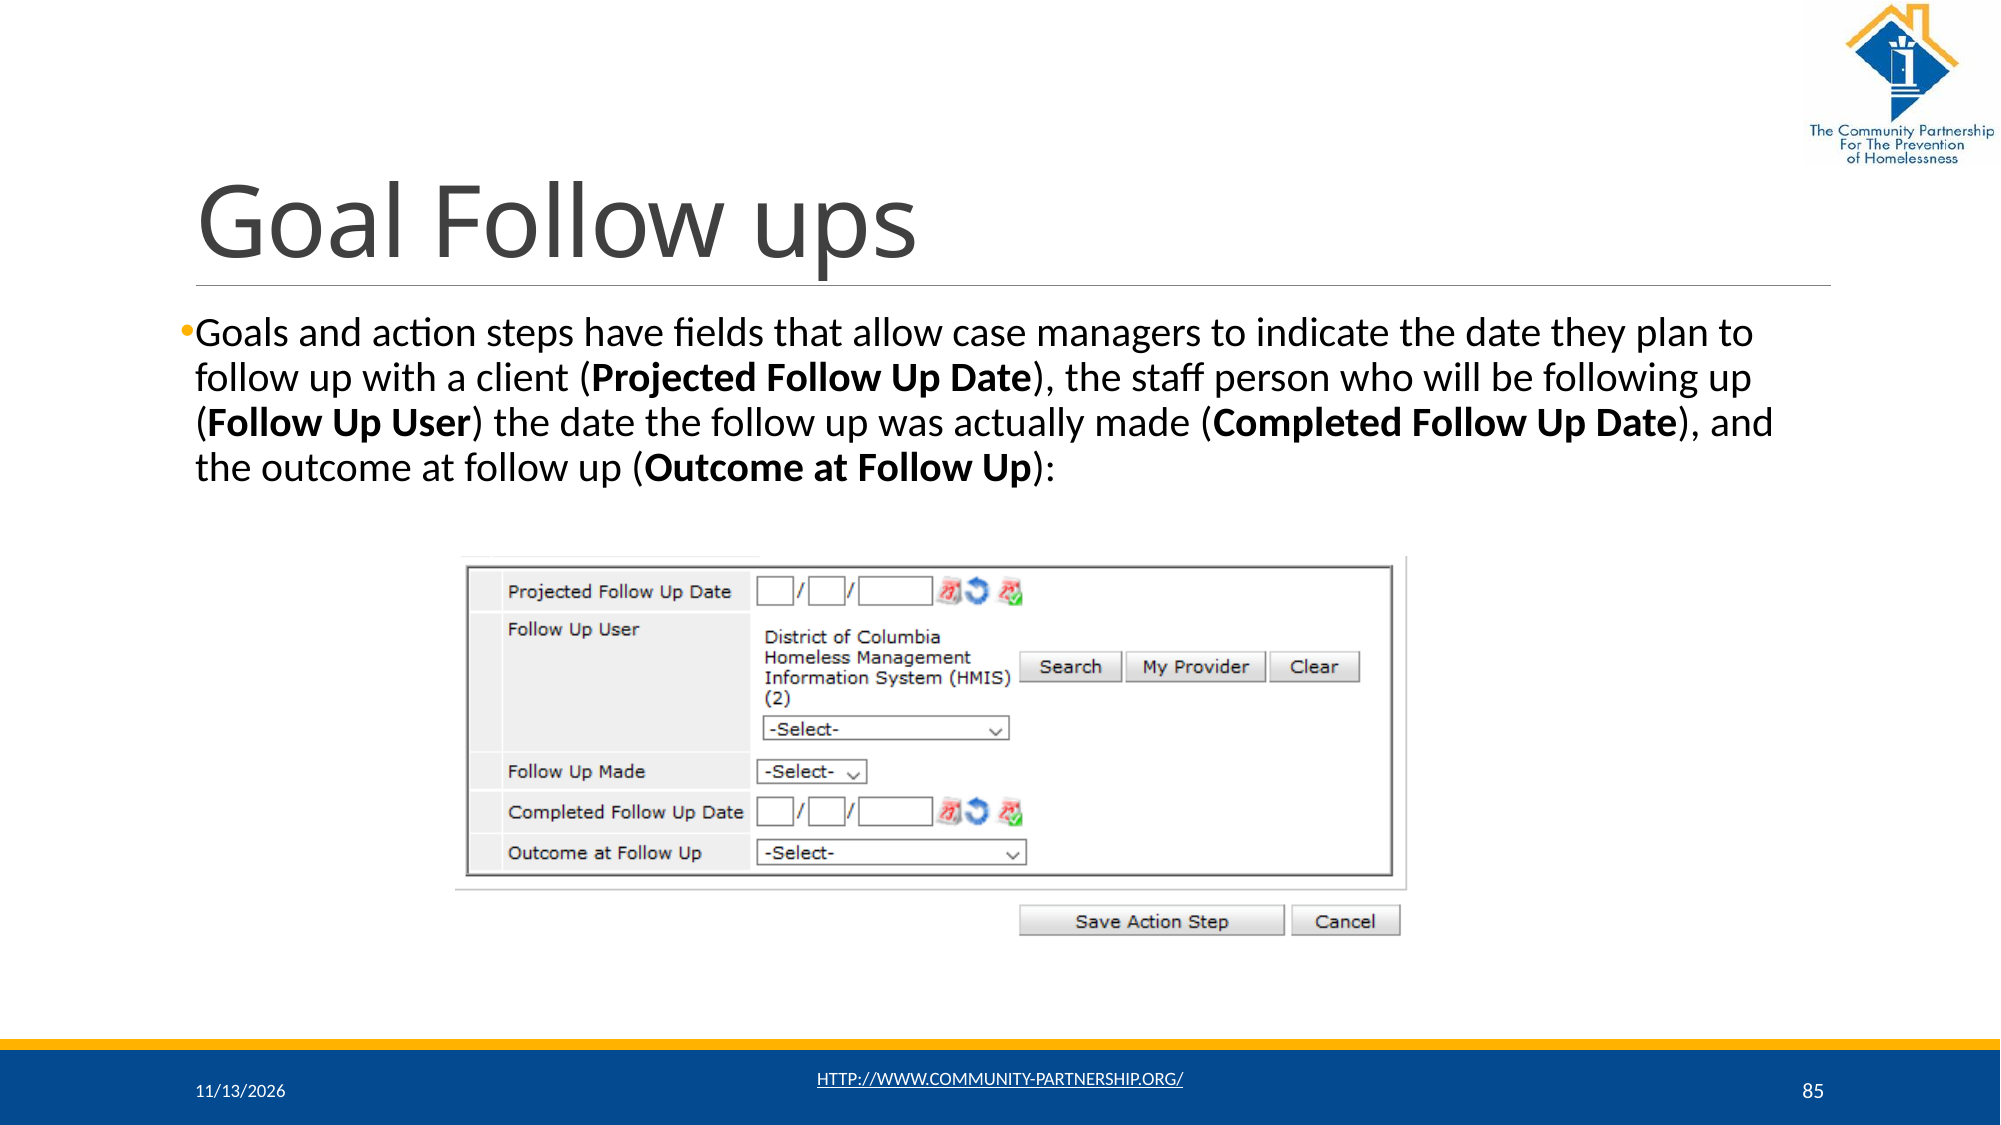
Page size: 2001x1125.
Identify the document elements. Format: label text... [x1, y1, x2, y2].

slide_number 85 [1624, 1059, 1840, 1120]
picture [1804, 1, 2000, 166]
title Goal Follow ups [180, 47, 1830, 285]
list Goals and action steps have fields that allow case managers to indicate the date they plan to follow up with a client (Projected Follow Up Date), the staff person who will be following up (Follow Up User) the date the follow up was actually made (Completed Follow Up Date), and the outcome at follow up (Outcome at Follow Up): [180, 302, 1830, 963]
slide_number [180, 1059, 586, 1120]
picture [454, 555, 1413, 948]
footer http://www.community-partnership.org/ [604, 1059, 1396, 1120]
